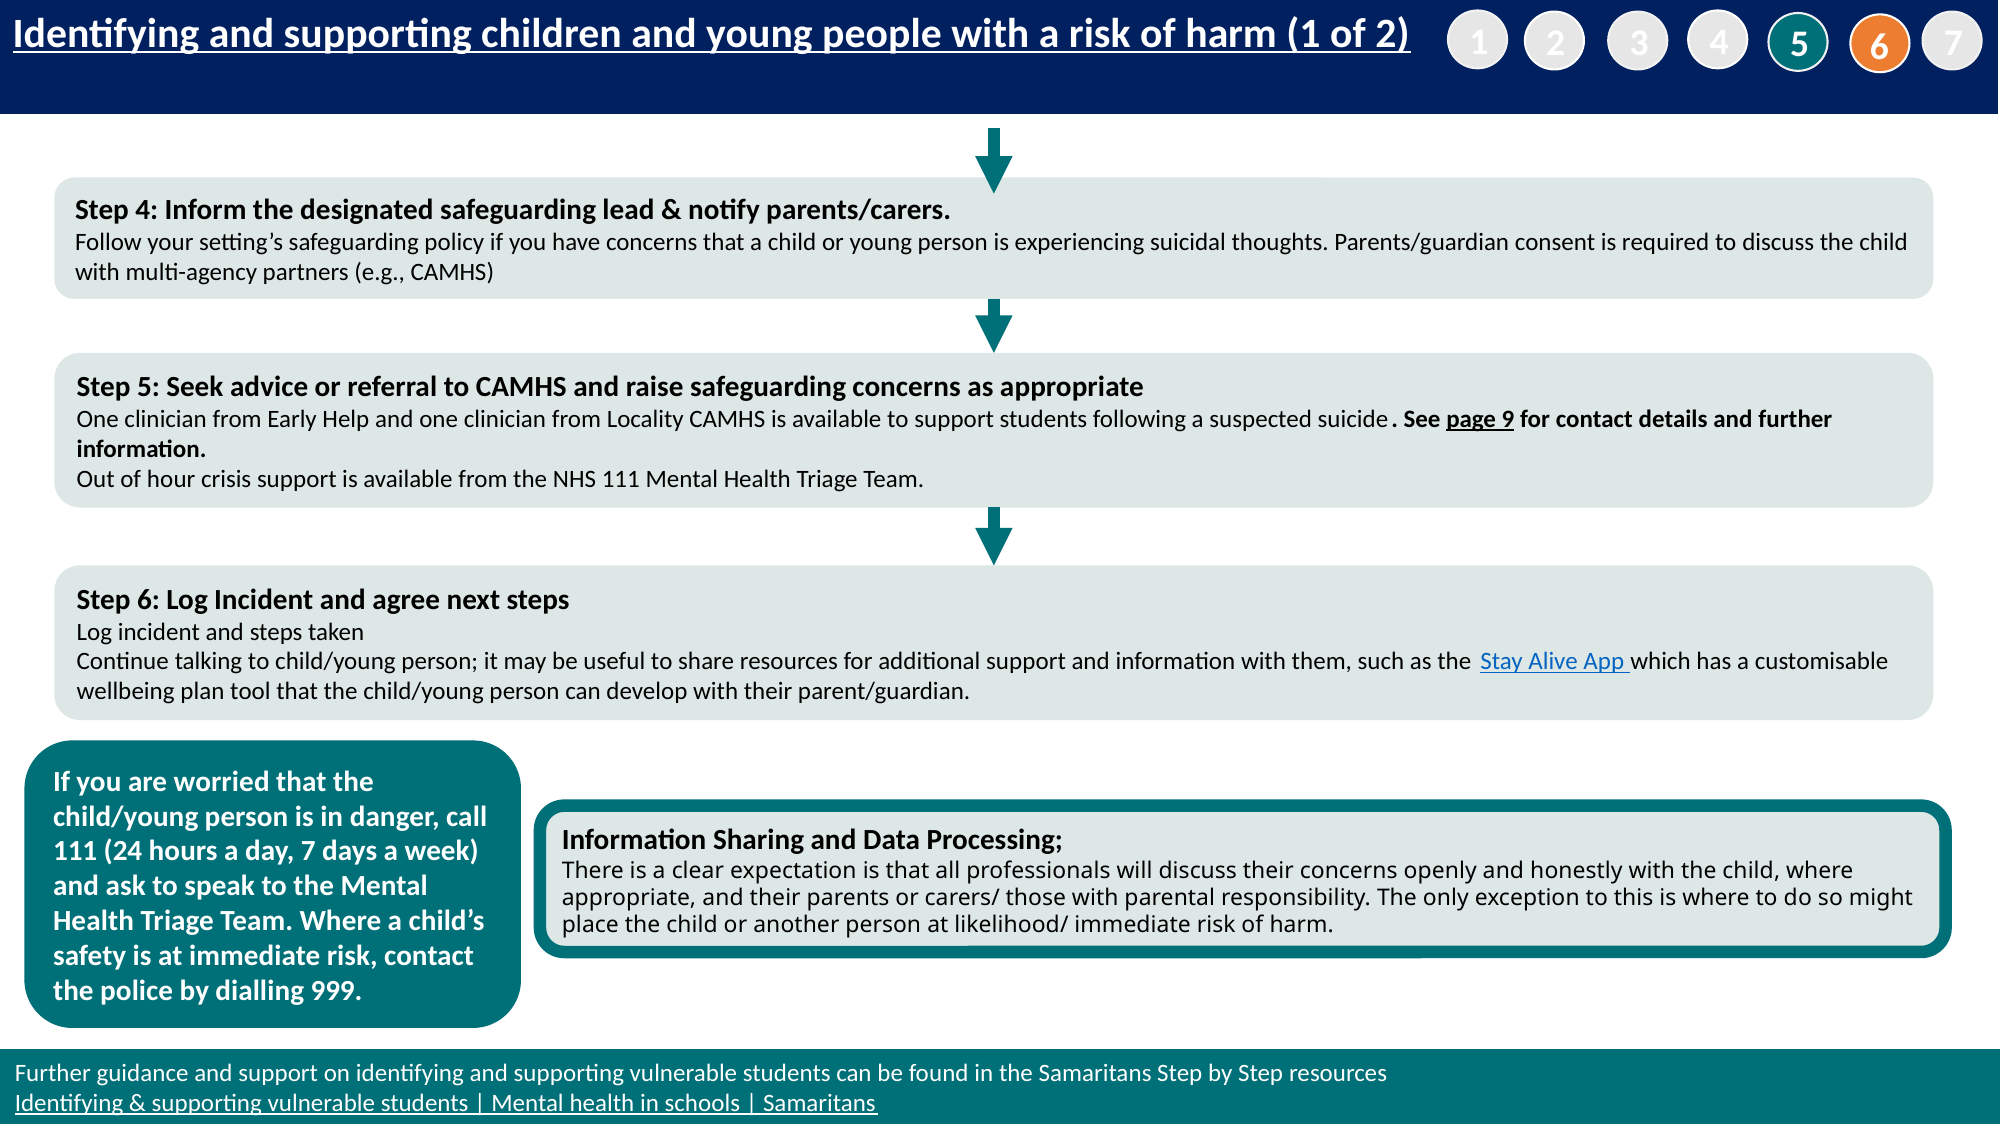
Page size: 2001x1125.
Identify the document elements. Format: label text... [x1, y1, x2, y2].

text_box Step 4: Inform the designated safeguarding lead & notify parents/carers. Follow your setting’s safeguarding policy if you have concerns that a child or young person is experiencing suicidal thoughts. Parents/guardian consent is required to discuss the child with multi-agency partners (e.g., CAMHS) [54, 177, 1934, 299]
text_box Step 6: Log Incident and agree next steps Log incident and steps taken Continue talking to child/young person; it may be useful to share resources for additional support and information with them, such as the Stay Alive App which has a customisable wellbeing plan tool that the child/young person can develop with their parent/guardian. [54, 565, 1934, 721]
text_box Information Sharing and Data Processing; There is a clear expectation is that all professionals will discuss their concerns openly and honestly with the child, where appropriate, and their parents or carers/ those with parental responsibility. The only exception to this is where to do so might place the child or another person at likelihood/ immediate risk of harm. [539, 805, 1946, 953]
slide_number 23 [1412, 1042, 1863, 1103]
text_box Further guidance and support on identifying and supporting vulnerable students can be found in the Samaritans Step by Step resources Identifying & supporting vulnerable students | Mental health in schools | Samaritans [0, 1049, 2000, 1124]
text_box If you are worried that the child/young person is in danger, call 111 (24 hours a day, 7 days a week) and ask to speak to the Mental Health Triage Team. Where a child’s safety is at immediate risk, contact the police by dialling 999. [24, 740, 521, 1028]
text_box Identifying and supporting children and young people with a risk of harm (1 of 2) [0, 0, 1998, 114]
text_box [1447, 9, 1982, 75]
text_box Step 5: Seek advice or referral to CAMHS and raise safeguarding concerns as appropriate One clinician from Early Help and one clinician from Locality CAMHS is available to support students following a suspected suicide. See page 9 for contact details and further information. Out of hour crisis support is available from the NHS 111 Mental Health Triage Team. [54, 352, 1934, 508]
